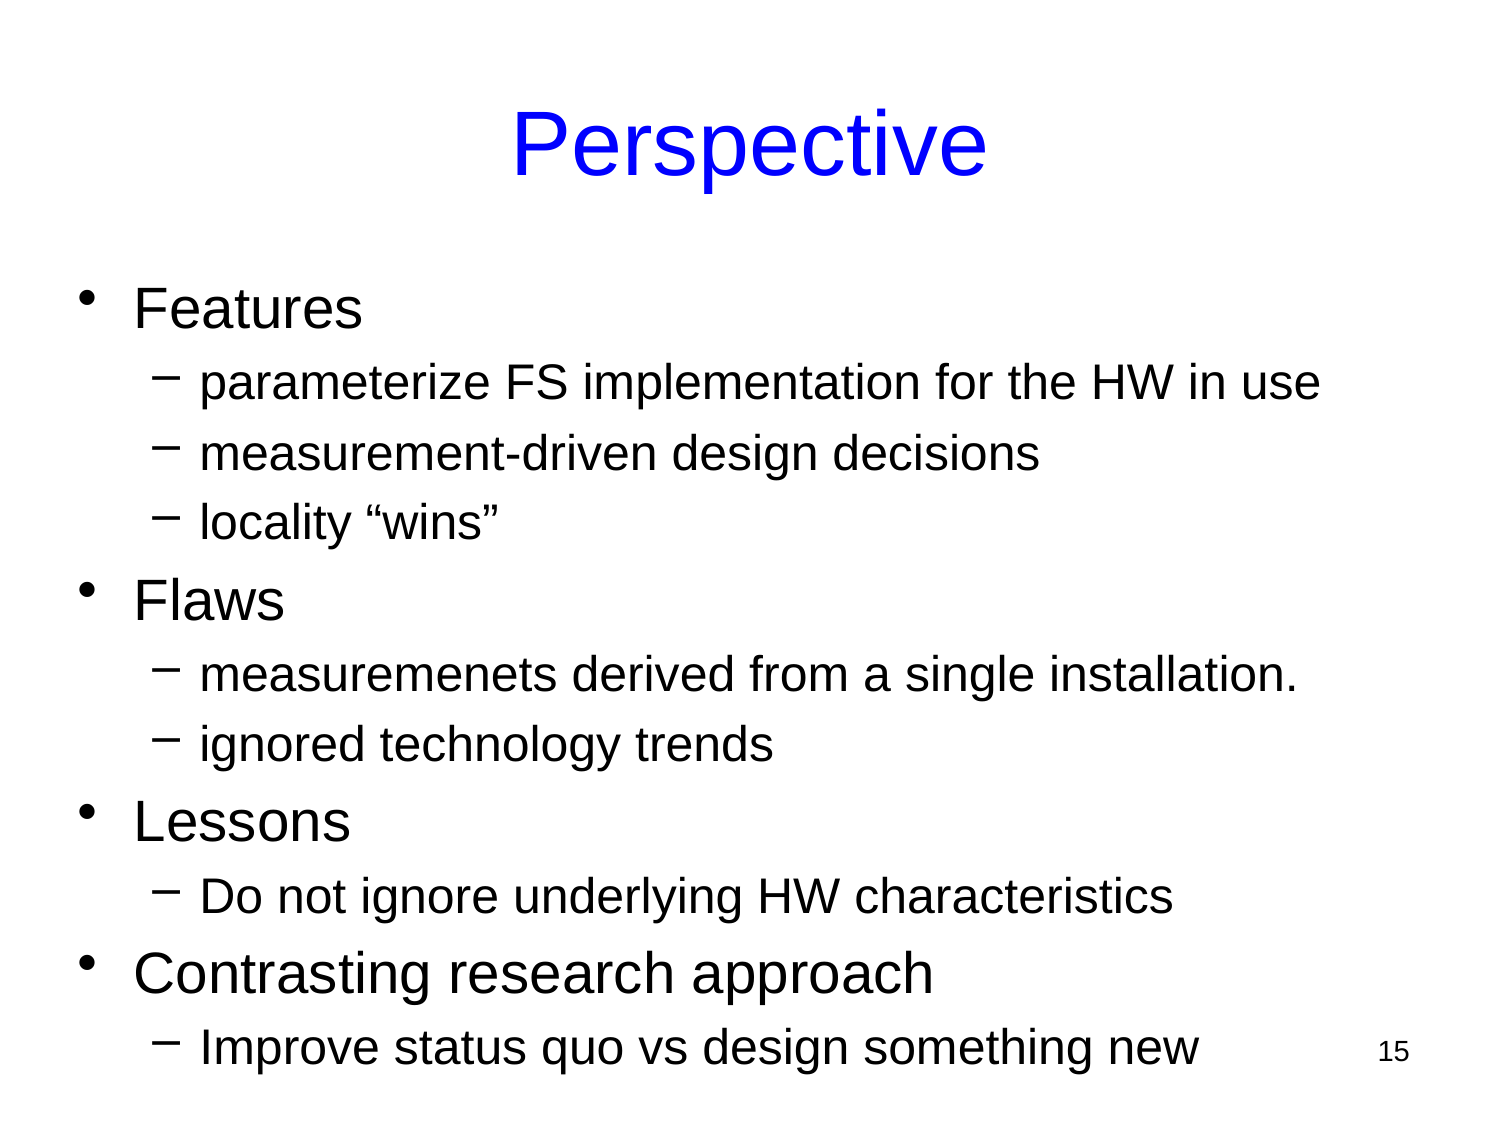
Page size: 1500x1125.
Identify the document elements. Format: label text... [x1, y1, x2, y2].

slide_number 15 [1074, 1024, 1426, 1103]
title Perspective [74, 44, 1426, 233]
list Features parameterize FS implementation for the HW in use measurement-driven design decisions locality “wins” Flaws measuremenets derived from a single installation. ignored technology trends Lessons Do not ignore underlying HW characteristics Contrasting research approach Improve status quo vs design something new [62, 262, 1463, 1006]
